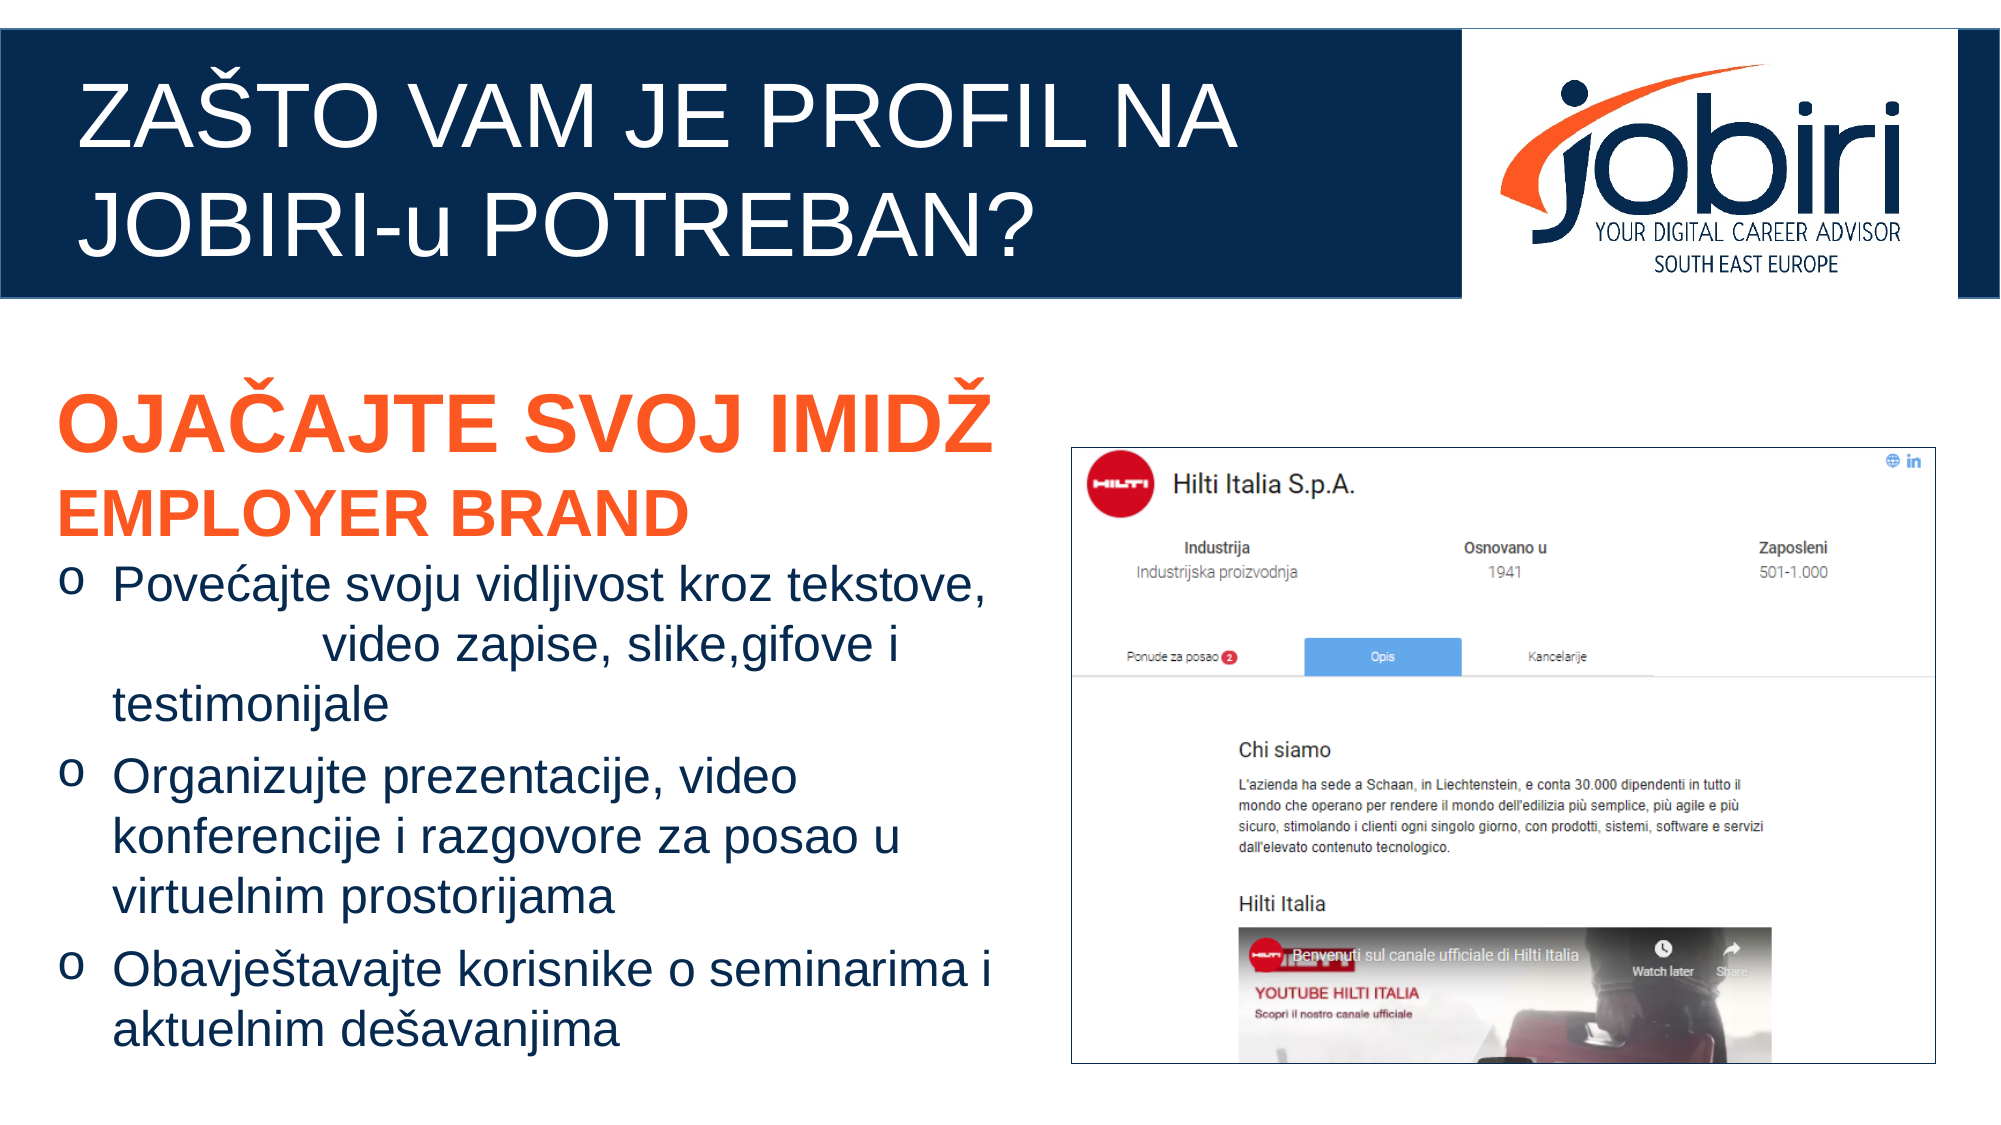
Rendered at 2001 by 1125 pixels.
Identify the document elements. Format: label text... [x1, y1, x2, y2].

text_box OJAČAJTE SVOJ IMIDŽ EMPLOYER BRAND [41, 362, 1037, 557]
text_box ZAŠTO VAM JE PROFIL NA JOBIRI-u POTREBAN? [47, 58, 1415, 279]
picture [1461, 29, 1958, 309]
text_box Povećajte svoju vidljivost kroz tekstove, video zapise, slike,gifove i testimonijale Organizujte prezentacije, video konferencije i razgovore za posao u virtuelnim prostorijama Obavještavajte korisnike o seminarima i aktuelnim dešavanjima [41, 596, 1019, 1064]
picture [1071, 447, 1936, 1064]
text_box [0, 28, 2000, 299]
